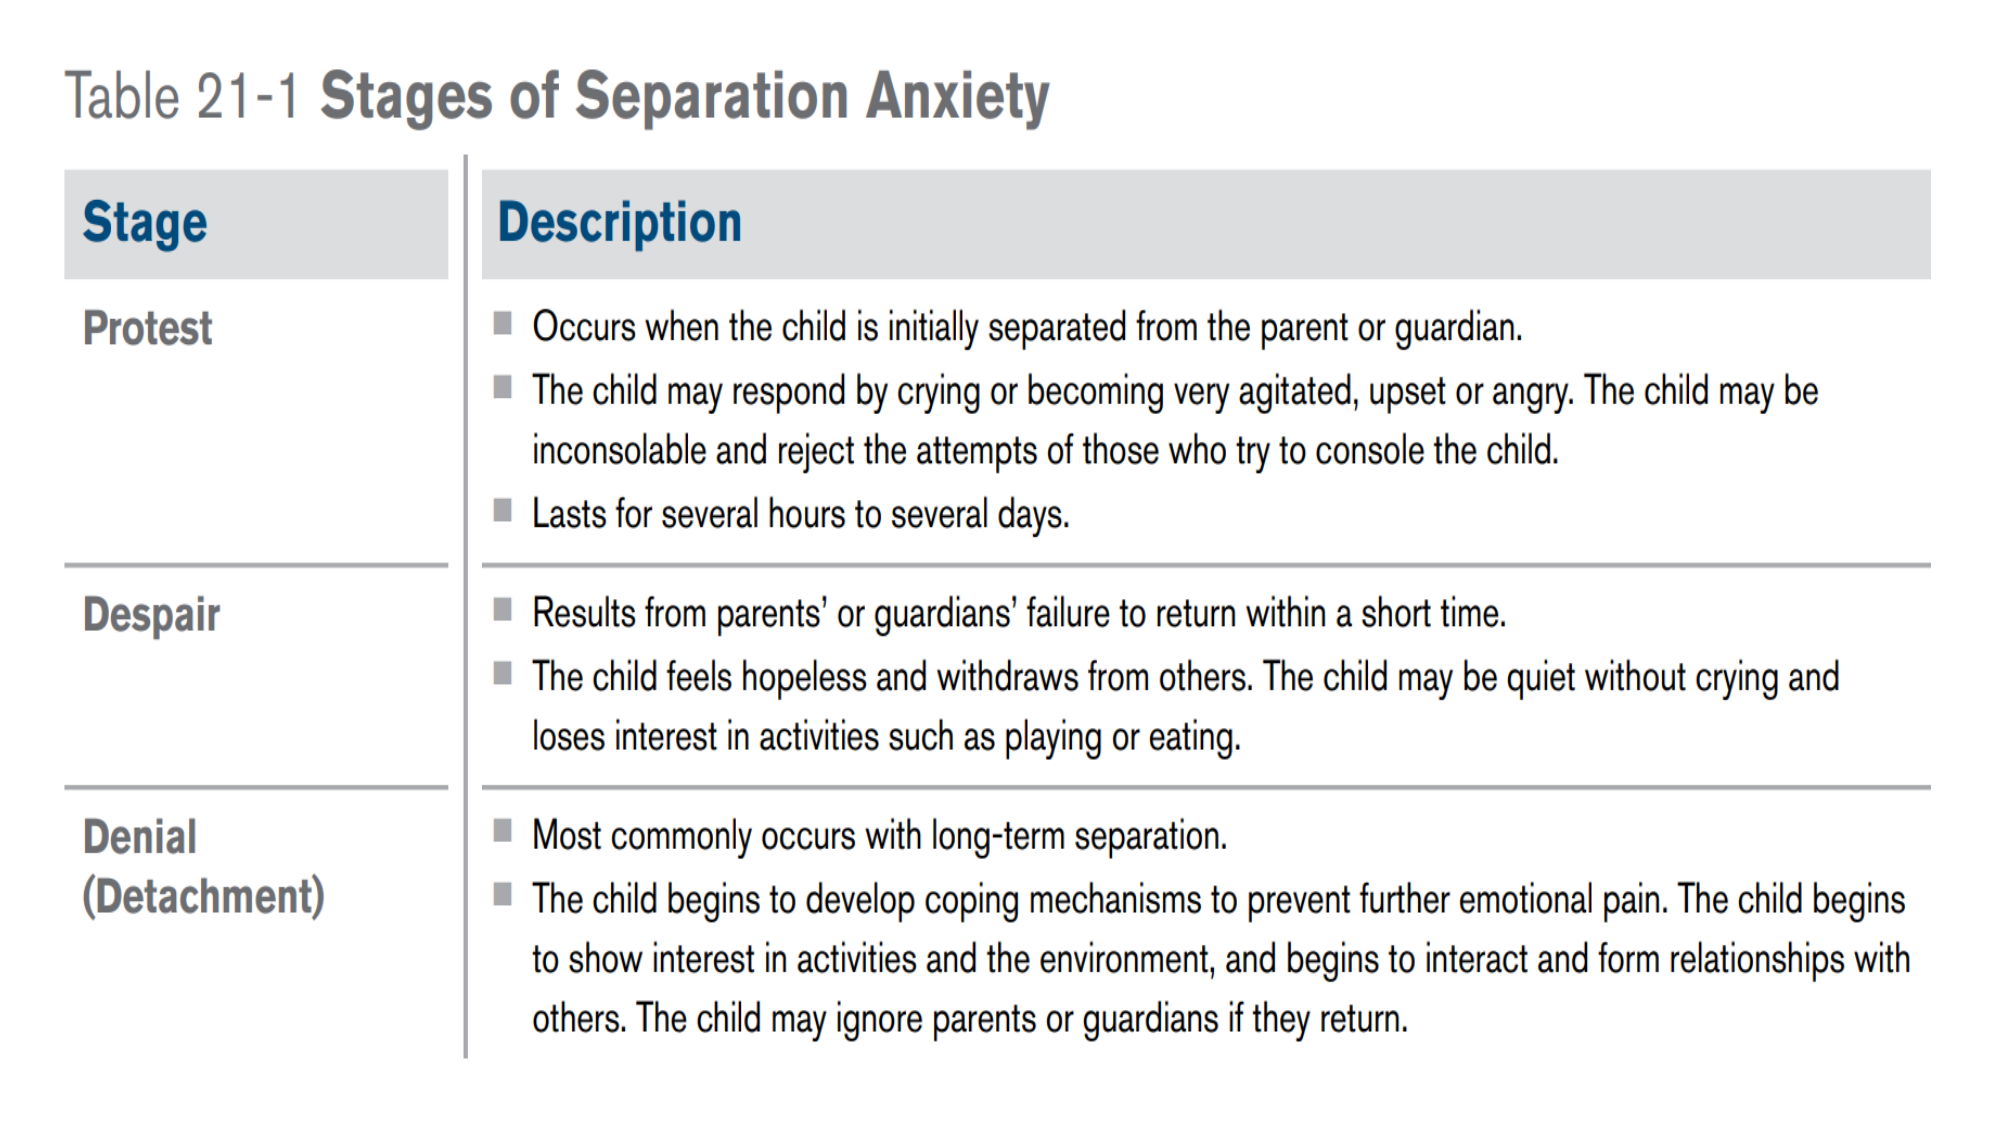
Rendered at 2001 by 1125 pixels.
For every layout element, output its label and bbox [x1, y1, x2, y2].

list [46, 47, 1931, 1105]
